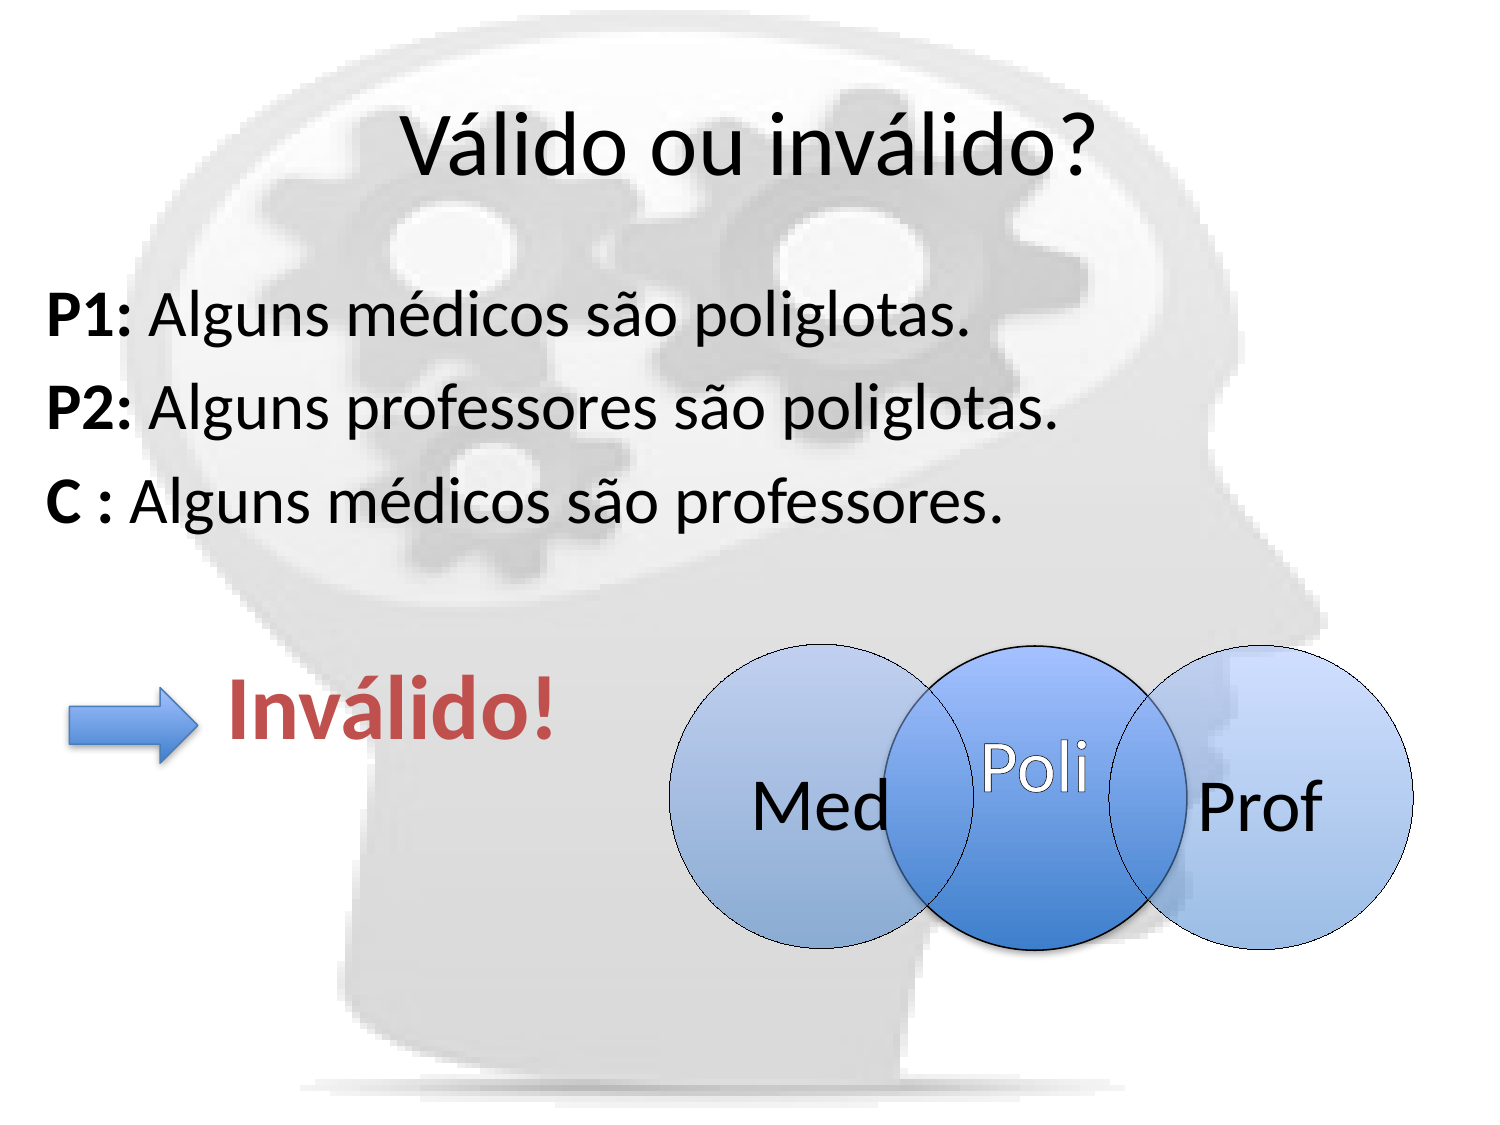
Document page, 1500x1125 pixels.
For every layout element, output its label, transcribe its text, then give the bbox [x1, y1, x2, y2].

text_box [600, 569, 1469, 1077]
text_box [68, 686, 199, 764]
list P1: Alguns médicos são poliglotas. P2: Alguns professores são poliglotas. C : Alguns médicos são professores. Inválido! [31, 262, 1425, 1077]
title Válido ou inválido? [75, 45, 1425, 233]
